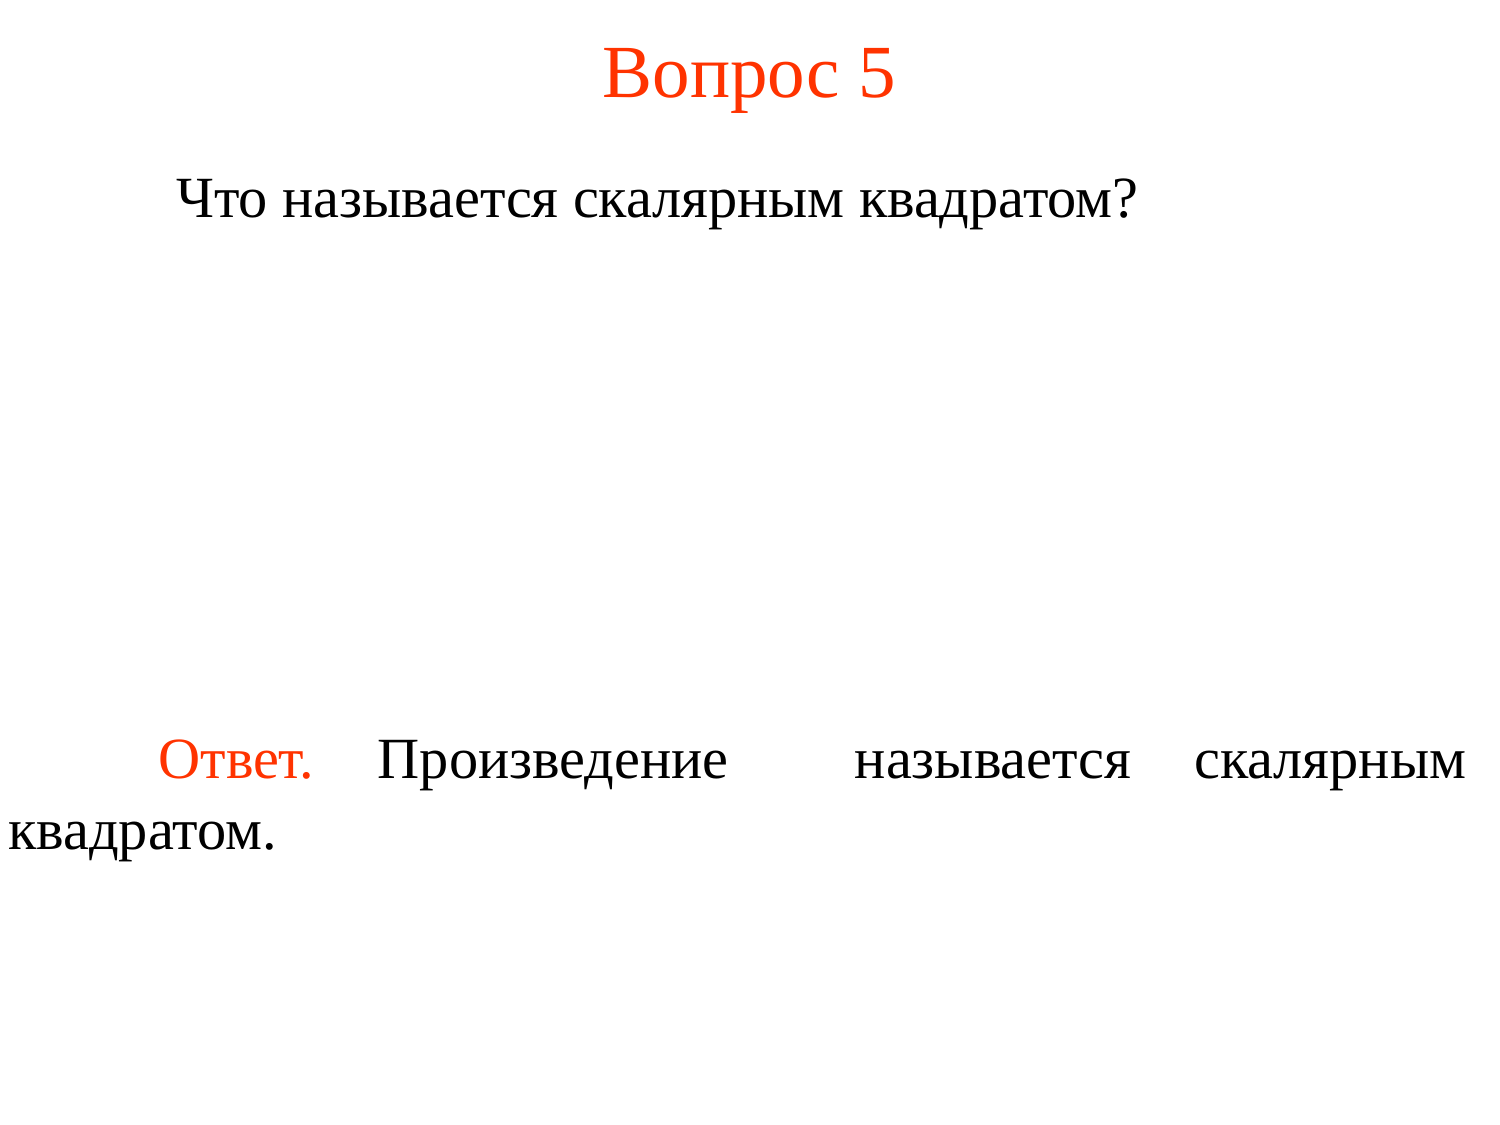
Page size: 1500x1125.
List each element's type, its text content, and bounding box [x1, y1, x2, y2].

title Вопрос 5 [112, 31, 1388, 104]
text_box Что называется скалярным квадратом? [0, 151, 1485, 237]
